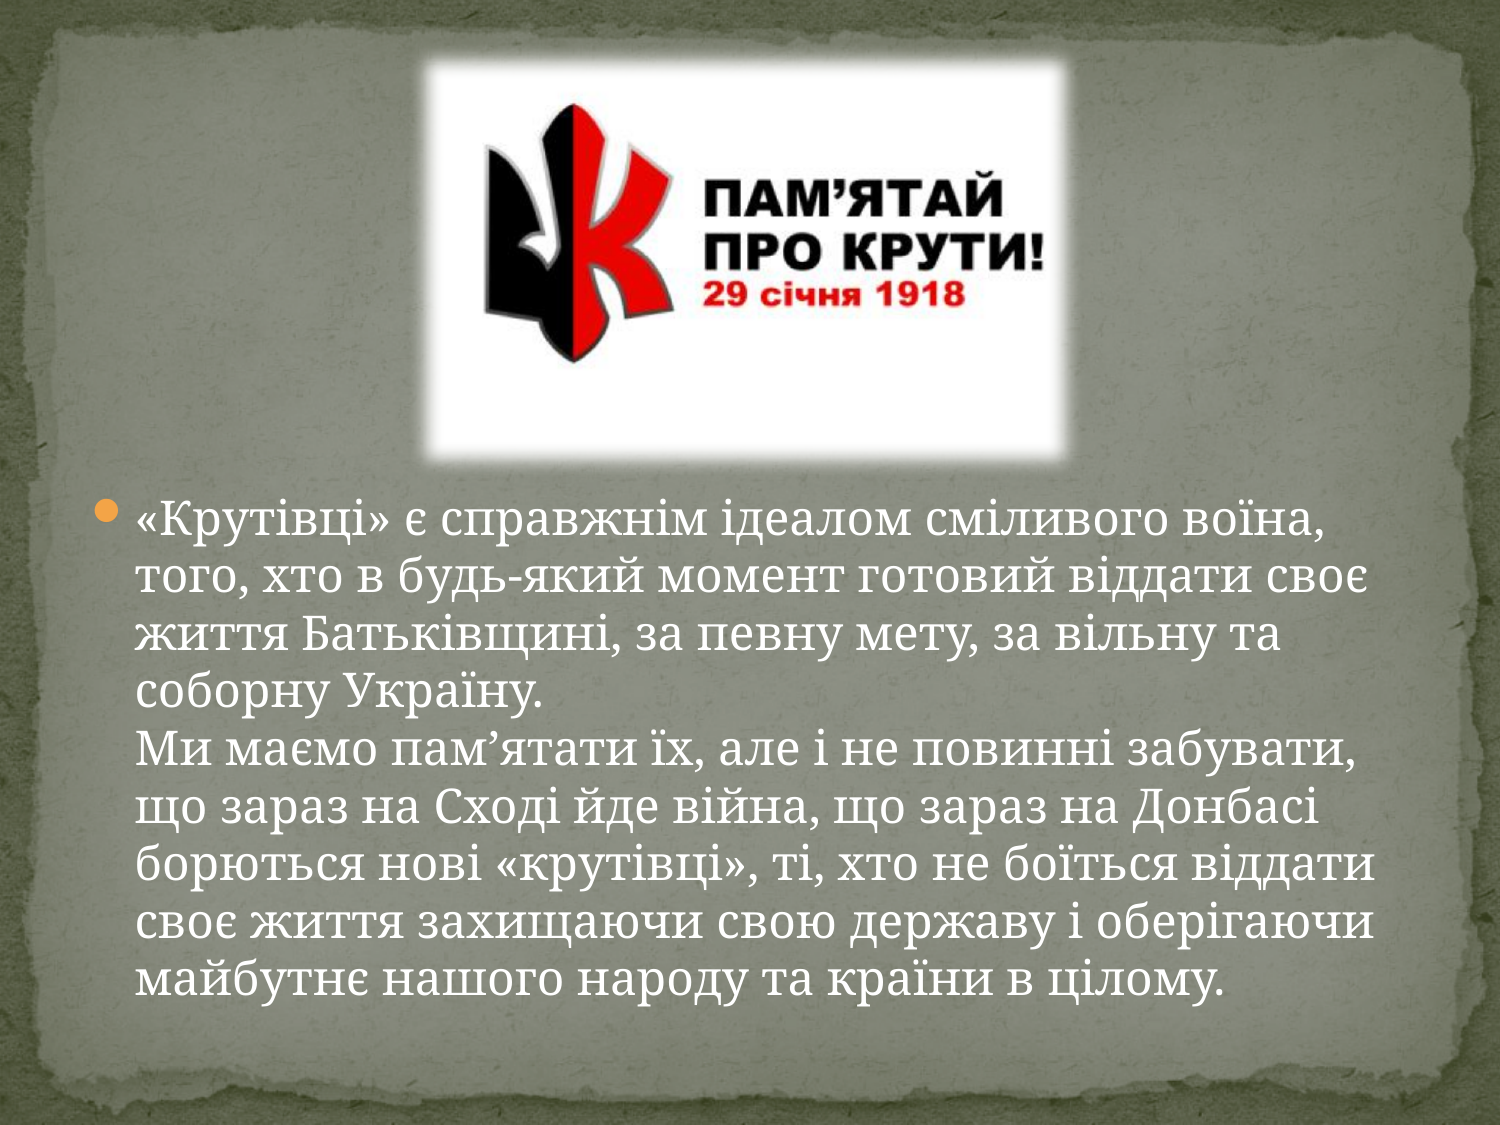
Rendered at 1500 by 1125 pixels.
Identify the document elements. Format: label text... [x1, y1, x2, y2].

list «Крутівці» є справжнім ідеалом сміливого воїна, того, хто в будь-який момент готовий віддати своє життя Батьківщині, за певну мету, за вільну та соборну Україну. Ми маємо пам’ятати їх, але і не повинні забувати, що зараз на Сході йде війна, що зараз на Донбасі борються нові «крутівці», ті, хто не боїться віддати своє життя захищаючи свою державу і оберігаючи майбутнє нашого народу та країни в цілому. [76, 479, 1427, 1059]
picture [409, 44, 1084, 477]
